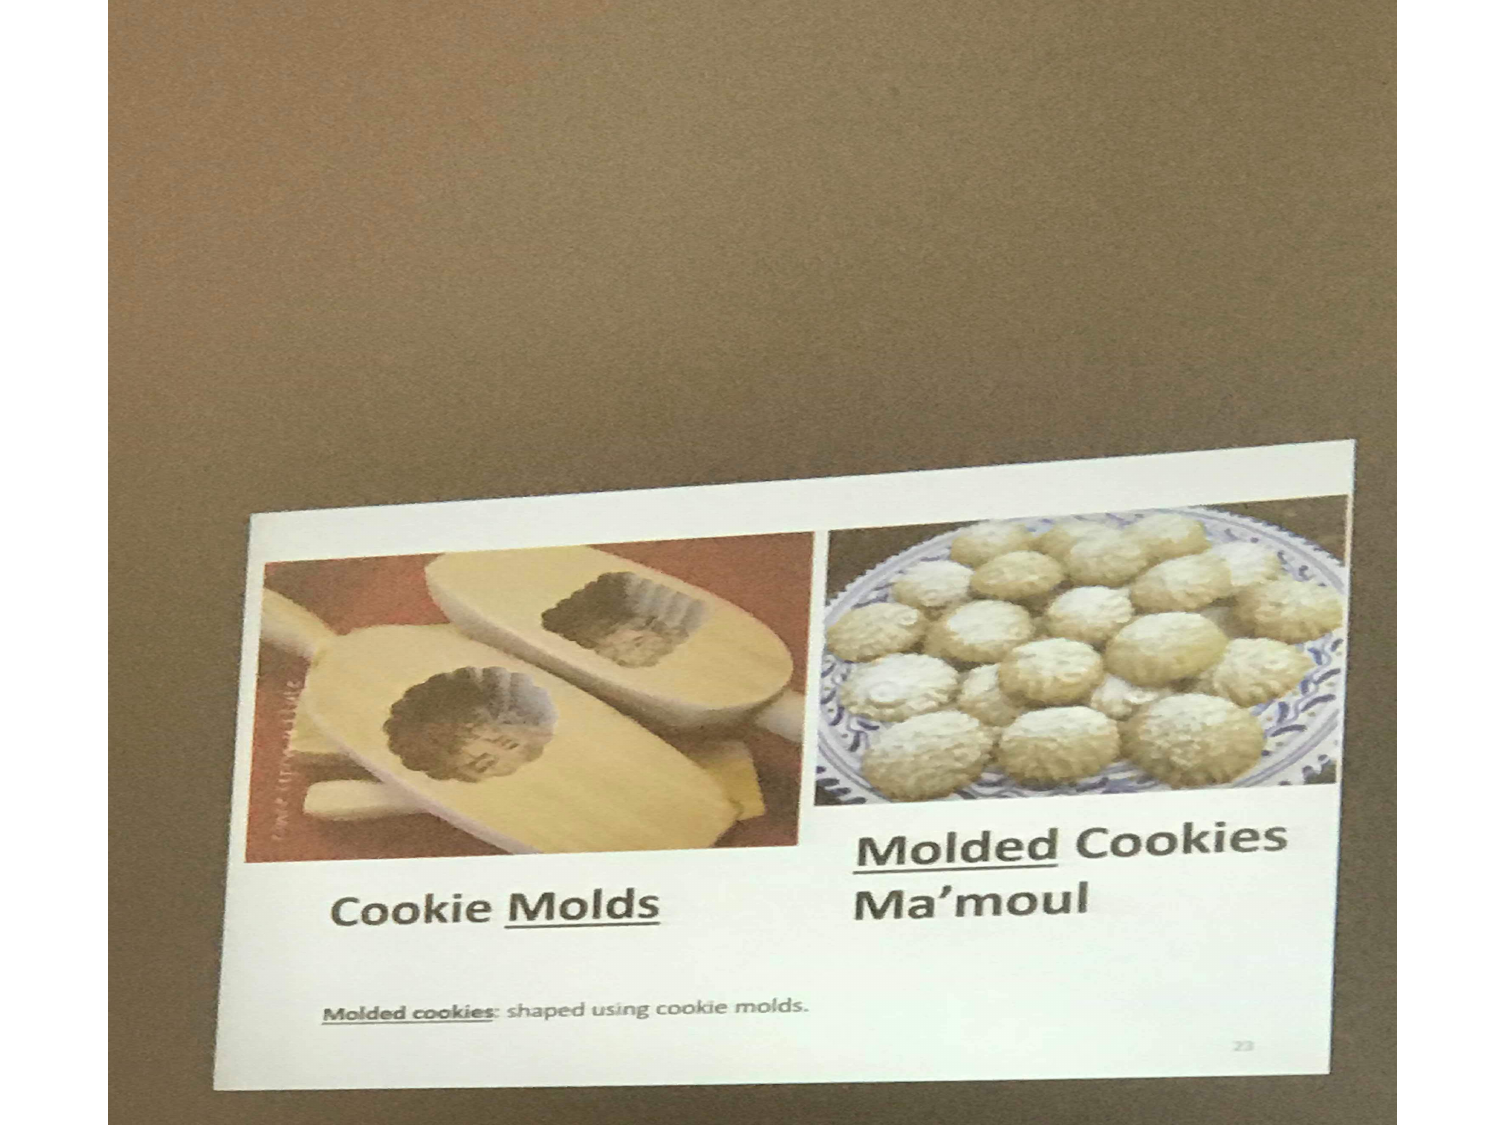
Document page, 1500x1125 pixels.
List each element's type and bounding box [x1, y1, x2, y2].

picture [108, 0, 1397, 1125]
